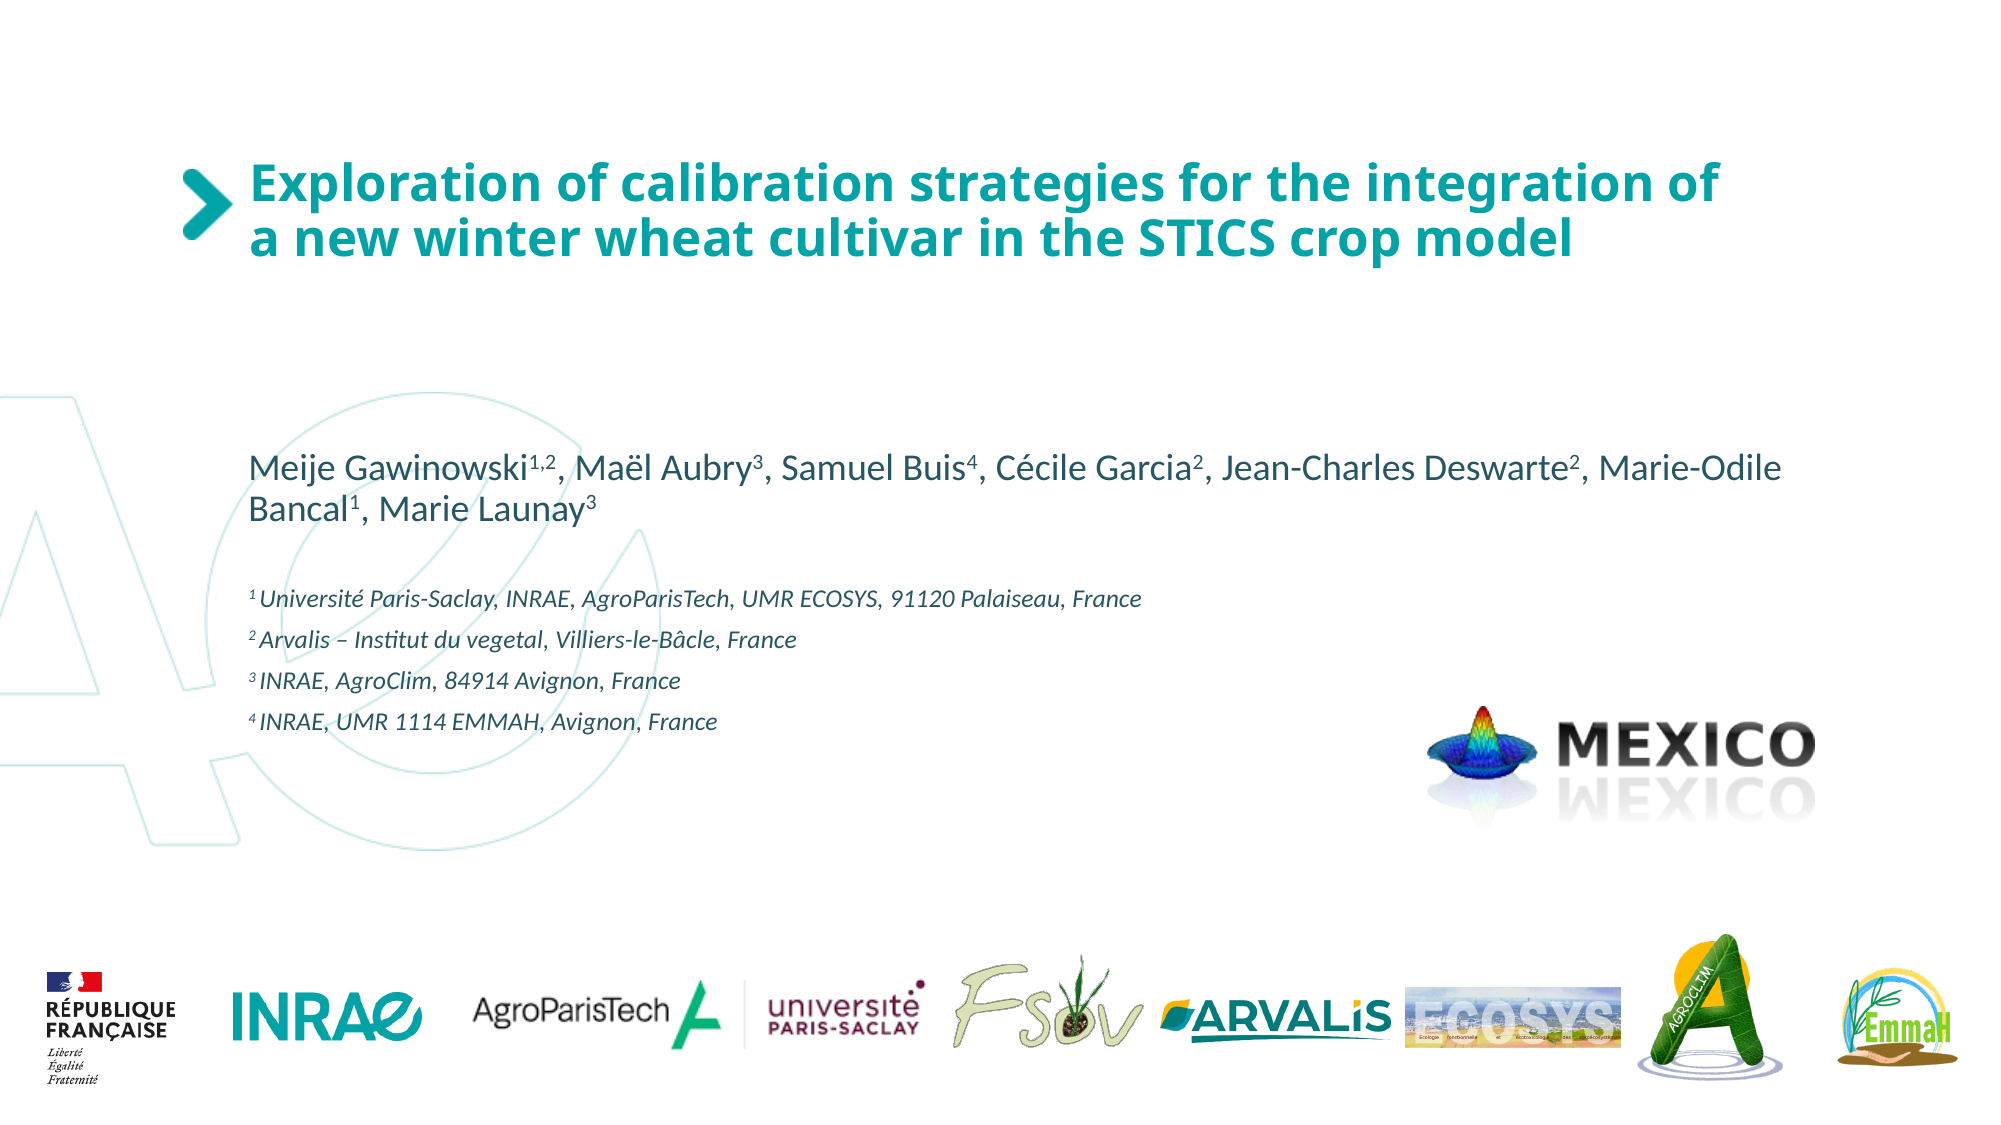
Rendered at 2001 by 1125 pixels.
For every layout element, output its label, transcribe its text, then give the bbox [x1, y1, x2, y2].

picture [0, 392, 669, 851]
title Exploration of calibration strategies for the integration of a new winter wheat cultivar in the STICS crop model [249, 149, 1750, 324]
picture [1637, 926, 1783, 1083]
picture [1160, 999, 1391, 1043]
picture [1405, 987, 1621, 1048]
picture [183, 169, 235, 240]
picture [1427, 706, 1815, 838]
picture [1830, 955, 1965, 1075]
picture [47, 953, 423, 1101]
subtitle Meije Gawinowski1,2, Maël Aubry3, Samuel Buis4, Cécile Garcia2, Jean-Charles Deswarte2, Marie-Odile Bancal1, Marie Launay3 1 Université Paris-Saclay, INRAE, AgroParisTech, UMR ECOSYS, 91120 Palaiseau, France 2 Arvalis – Institut du vegetal, Villiers-le-Bâcle, France 3 INRAE, AgroClim, 84914 Avignon, France 4 INRAE, UMR 1114 EMMAH, Avignon, France [233, 440, 1927, 749]
picture [457, 949, 1157, 1061]
